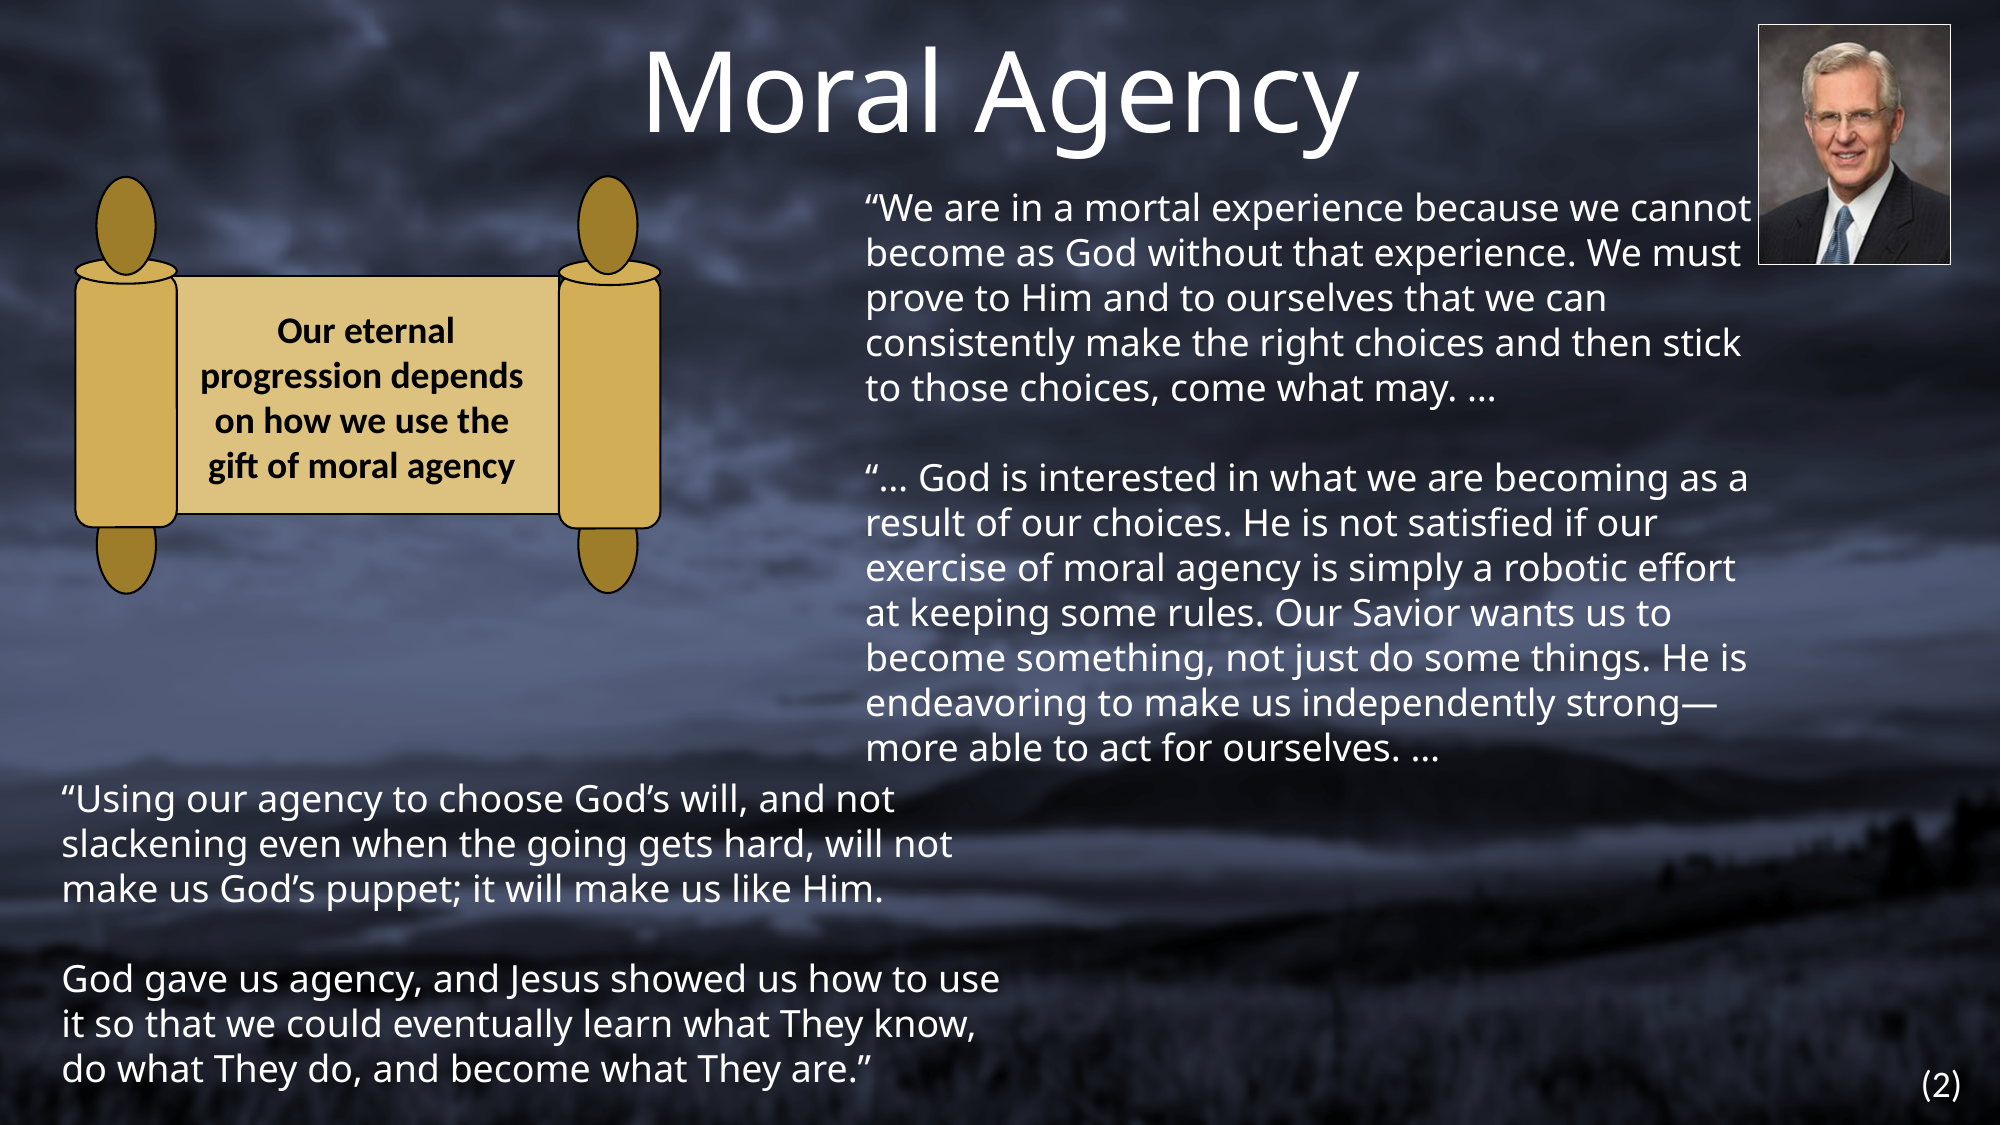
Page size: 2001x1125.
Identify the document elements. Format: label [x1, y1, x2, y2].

text_box [75, 176, 661, 594]
picture [0, 0, 2000, 1125]
